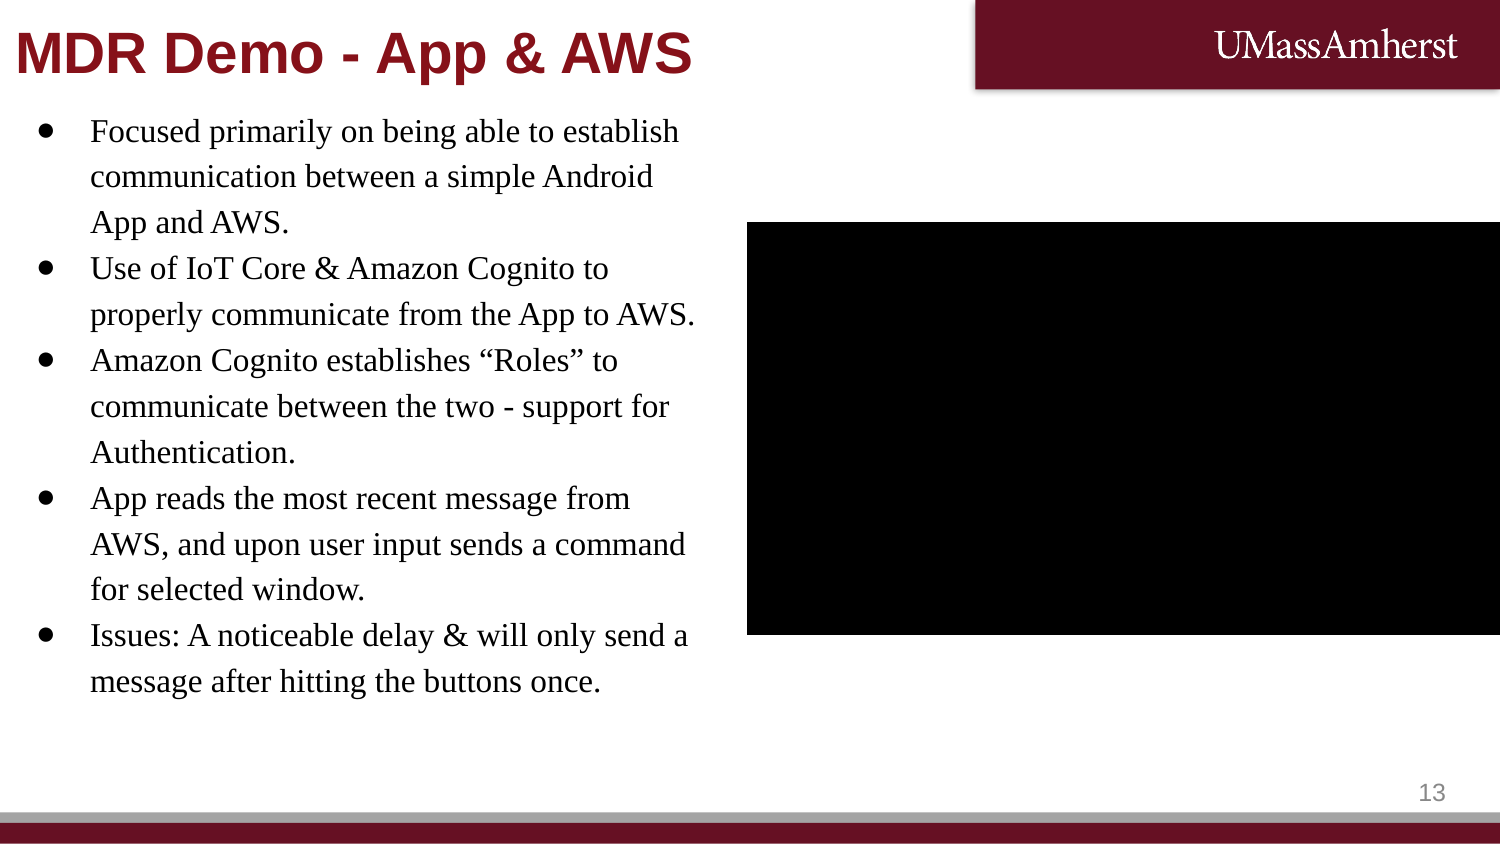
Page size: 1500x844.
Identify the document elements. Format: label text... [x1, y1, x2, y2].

text_box Focused primarily on being able to establish communication between a simple Android App and AWS. Use of IoT Core & Amazon Cognito to properly communicate from the App to AWS. Amazon Cognito establishes “Roles” to communicate between the two - support for Authentication. App reads the most recent message from AWS, and upon user input sends a command for selected window. Issues: A noticeable delay & will only send a message after hitting the buttons once. [0, 87, 723, 767]
picture [1214, 28, 1458, 59]
text_box MDR Demo - App & AWS [0, 0, 976, 88]
picture [747, 222, 1500, 635]
slide_number ‹#› [1111, 769, 1462, 815]
